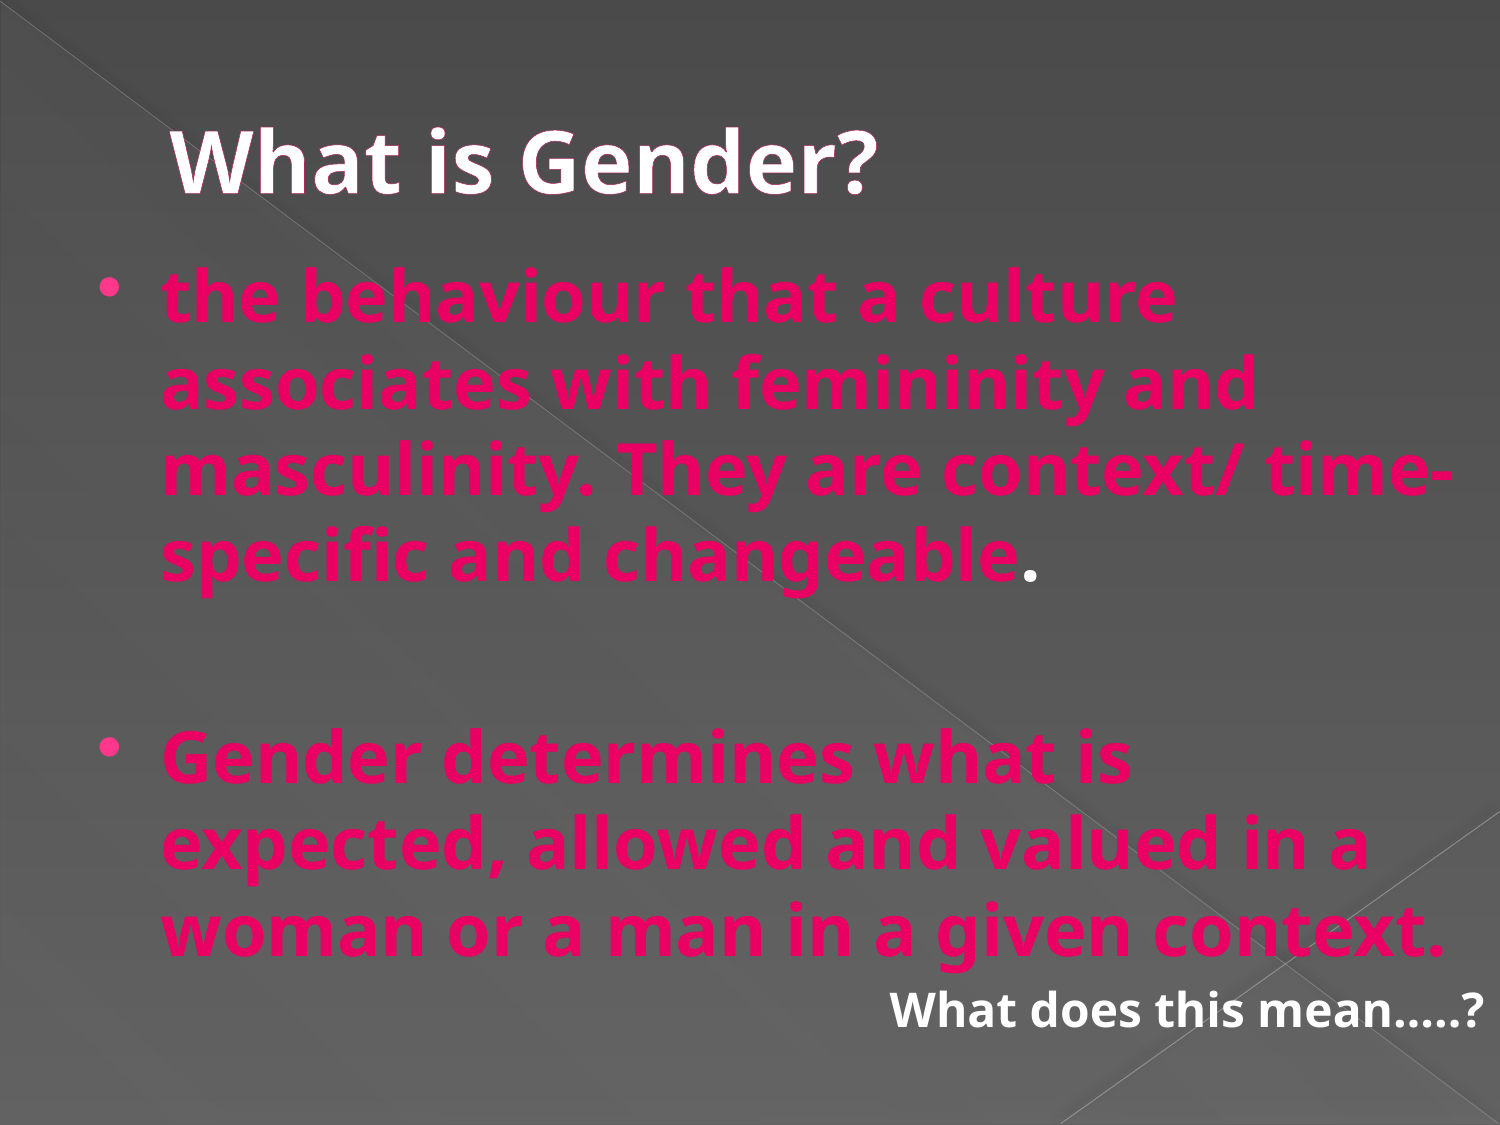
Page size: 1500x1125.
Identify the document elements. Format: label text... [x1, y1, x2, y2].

title What is Gender? [75, 43, 1425, 243]
list the behaviour that a culture associates with femininity and masculinity. They are context/ time-specific and changeable. Gender determines what is expected, allowed and valued in a woman or a man in a given context. What does this mean…..? [75, 243, 1500, 1106]
